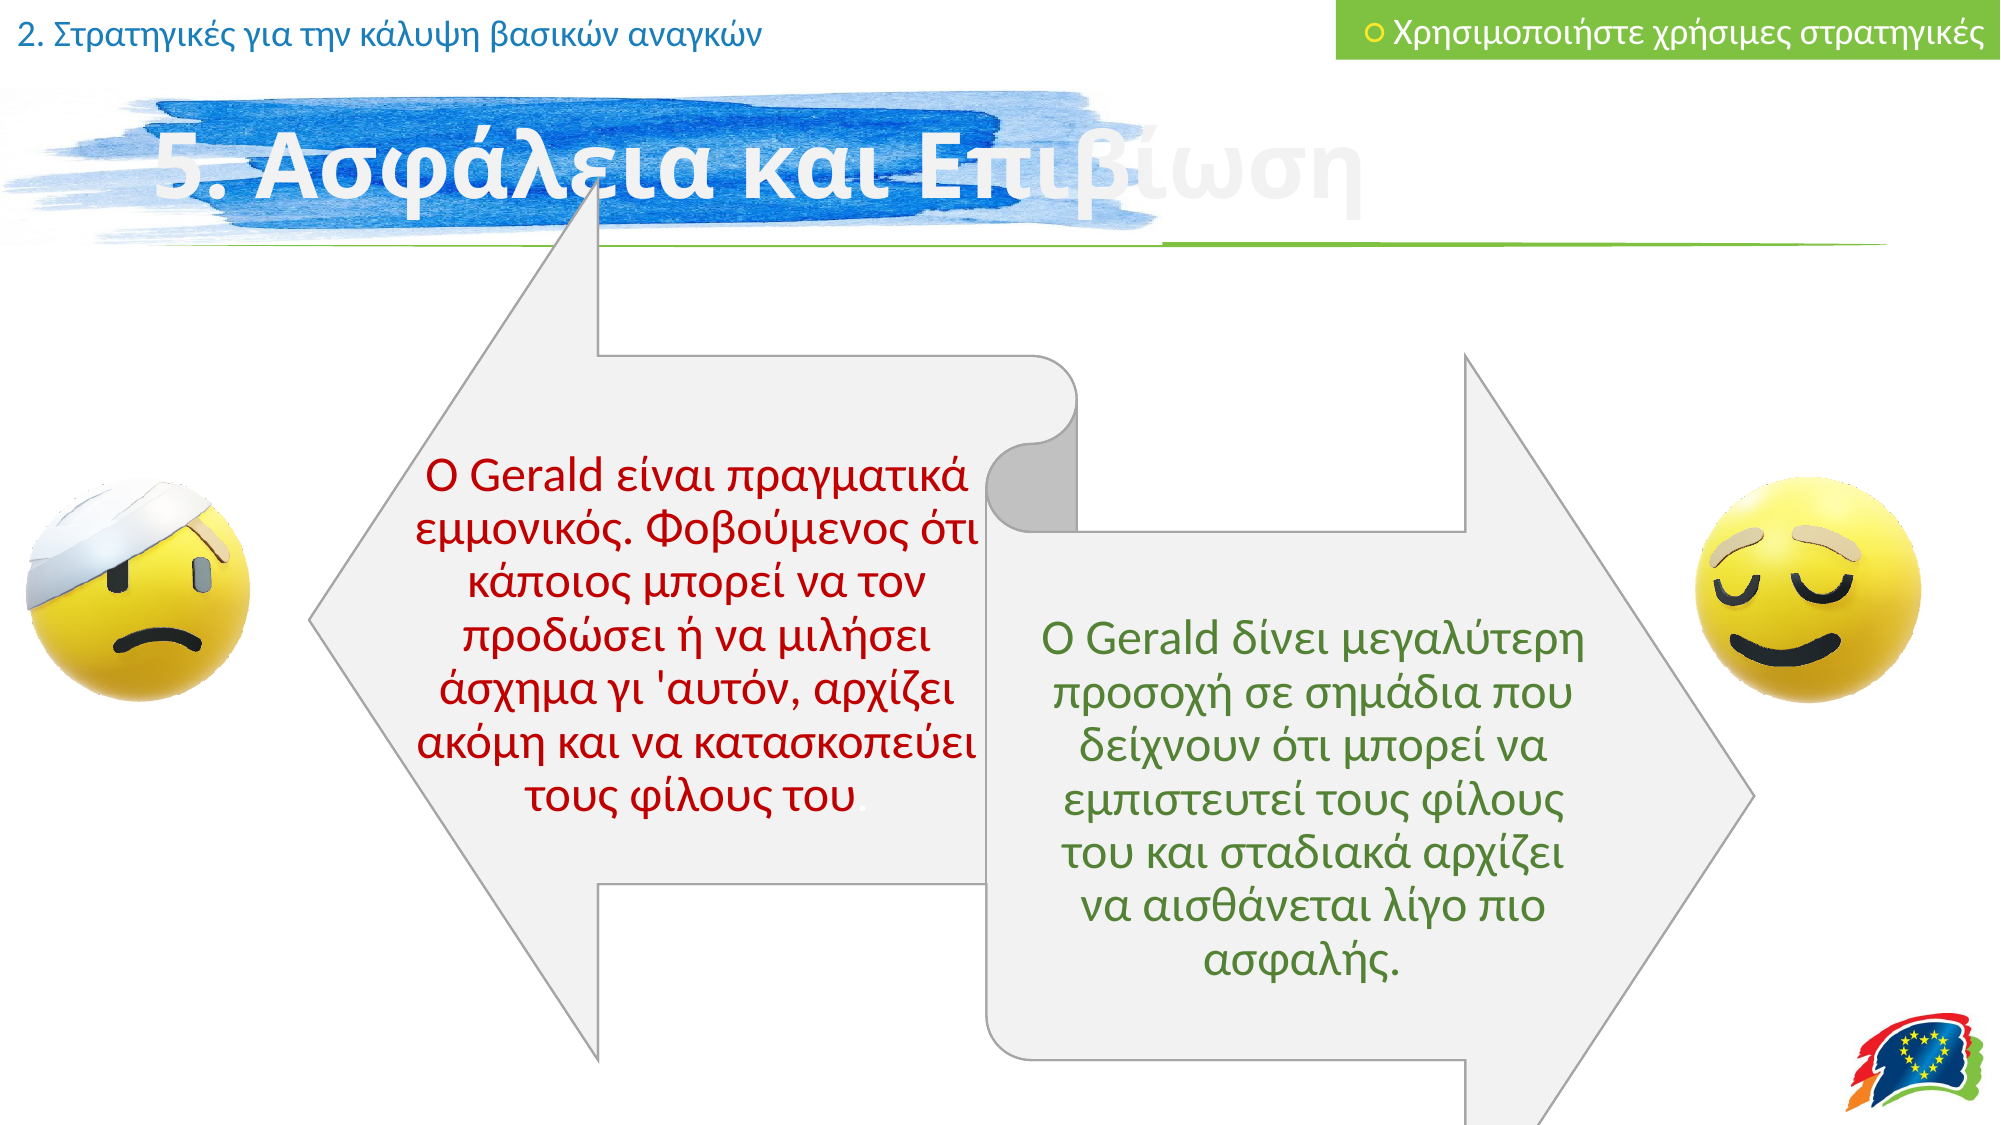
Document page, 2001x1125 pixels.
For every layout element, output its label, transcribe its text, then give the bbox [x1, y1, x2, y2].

picture [0, 88, 1163, 245]
picture [19, 471, 256, 708]
text_box ○ Χρησιμοποιήστε χρήσιμες στρατηγικές [1335, 0, 2000, 60]
picture [1845, 1013, 1987, 1112]
title 5. Ασφάλεια και Επιβίωση [137, 59, 1863, 278]
picture [1755, 471, 1926, 708]
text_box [308, 179, 1755, 1125]
